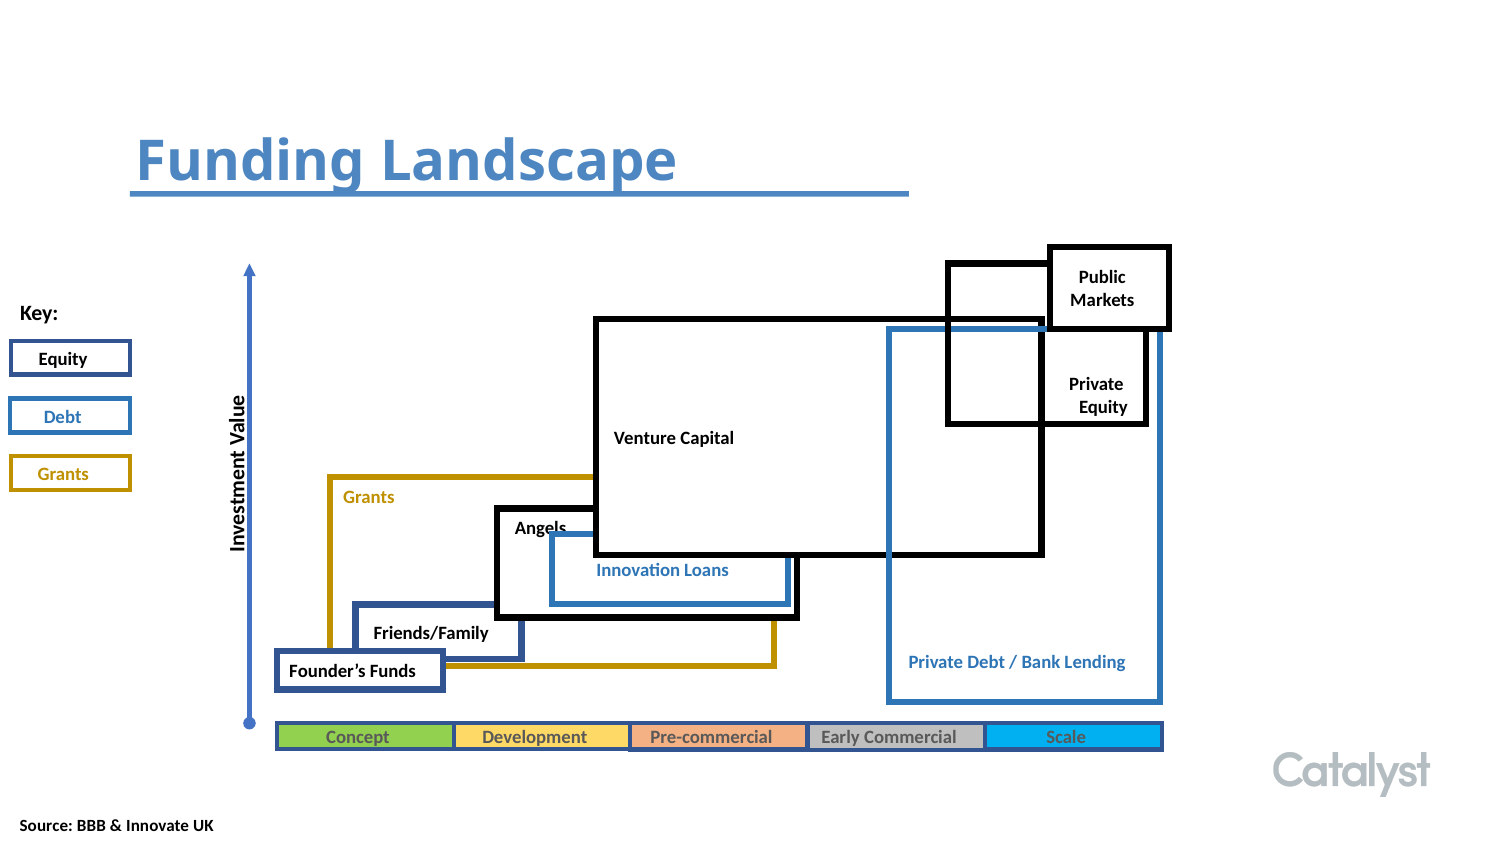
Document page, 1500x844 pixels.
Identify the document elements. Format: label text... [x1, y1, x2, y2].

text_box Early Commercial [807, 722, 986, 751]
text_box Grants [10, 455, 131, 491]
text_box Equity [10, 340, 131, 376]
text_box Grants [329, 476, 595, 650]
text_box Founder’s Funds [276, 650, 444, 691]
text_box Venture Capital [595, 318, 947, 556]
text_box Debt [9, 398, 131, 433]
text_box Source: BBB & Innovate UK [4, 807, 230, 843]
text_box Development [453, 722, 629, 750]
picture [1273, 752, 1430, 797]
text_box Funding Landscape [120, 117, 1204, 200]
text_box Key: [5, 290, 74, 332]
text_box Concept [276, 722, 453, 750]
text_box Grants [444, 619, 775, 667]
text_box Pre-commercial [629, 722, 807, 751]
text_box Angels [496, 507, 798, 619]
text_box Private Equity [947, 263, 1147, 425]
text_box Public Markets [1049, 246, 1170, 330]
text_box Investment Value [250, 380, 257, 567]
text_box Friends/Family [355, 604, 523, 660]
text_box Investment Value [215, 380, 249, 567]
text_box Innovation Loans [551, 533, 789, 605]
text_box Scale [984, 722, 1163, 750]
text_box Private Debt / Bank Lending [888, 328, 1161, 703]
